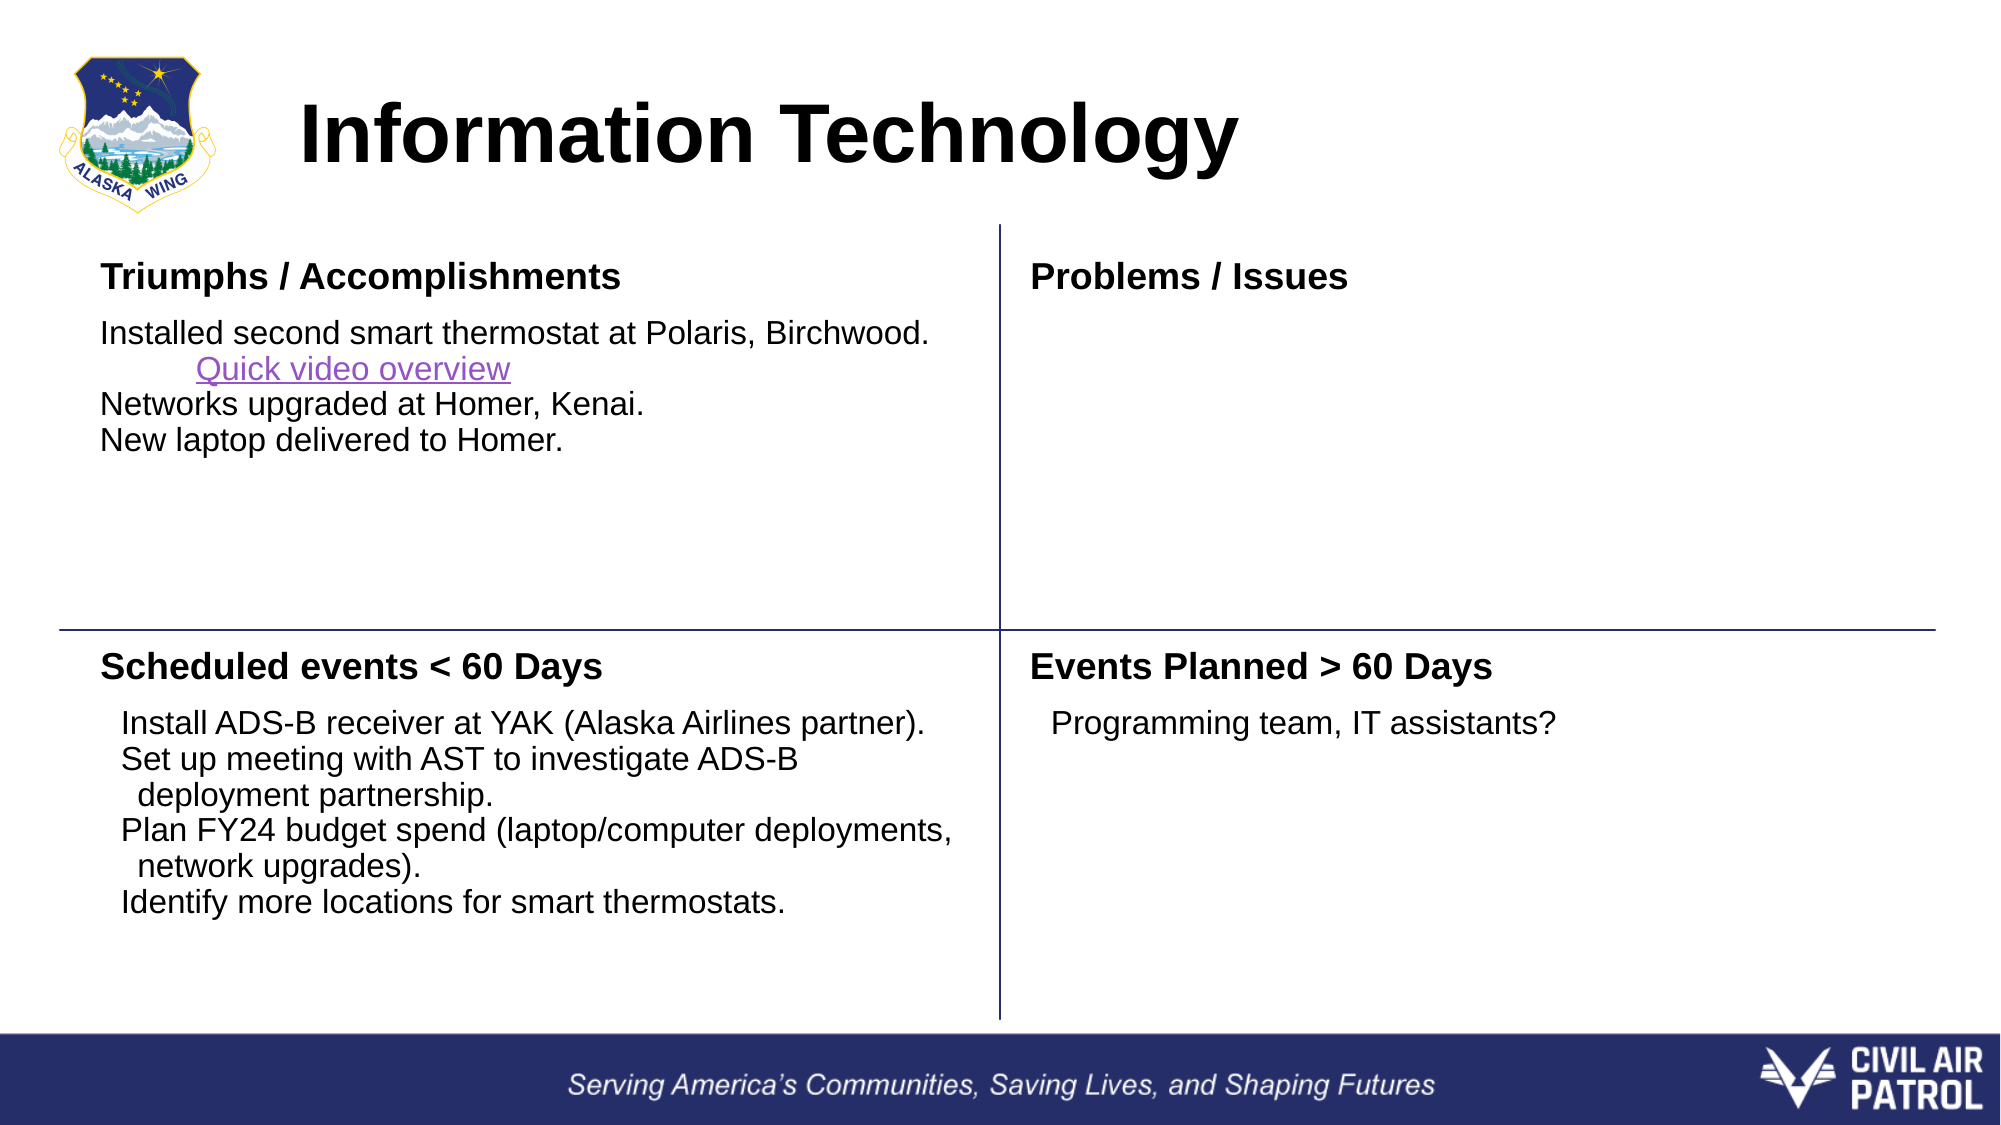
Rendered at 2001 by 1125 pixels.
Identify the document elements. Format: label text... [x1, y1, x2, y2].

list Installed second smart thermostat at Polaris, Birchwood. Quick video overview Networks upgraded at Homer, Kenai. New laptop delivered to Homer. [84, 307, 985, 621]
list Install ADS-B receiver at YAK (Alaska Airlines partner). Set up meeting with AST to investigate ADS-B deployment partnership. Plan FY24 budget spend (laptop/computer deployments, network upgrades). Identify more locations for smart thermostats. [84, 698, 985, 1011]
picture [0, 0, 2001, 1125]
title Information Technology [284, 66, 1883, 205]
list Programming team, IT assistants? [1014, 698, 1915, 1011]
